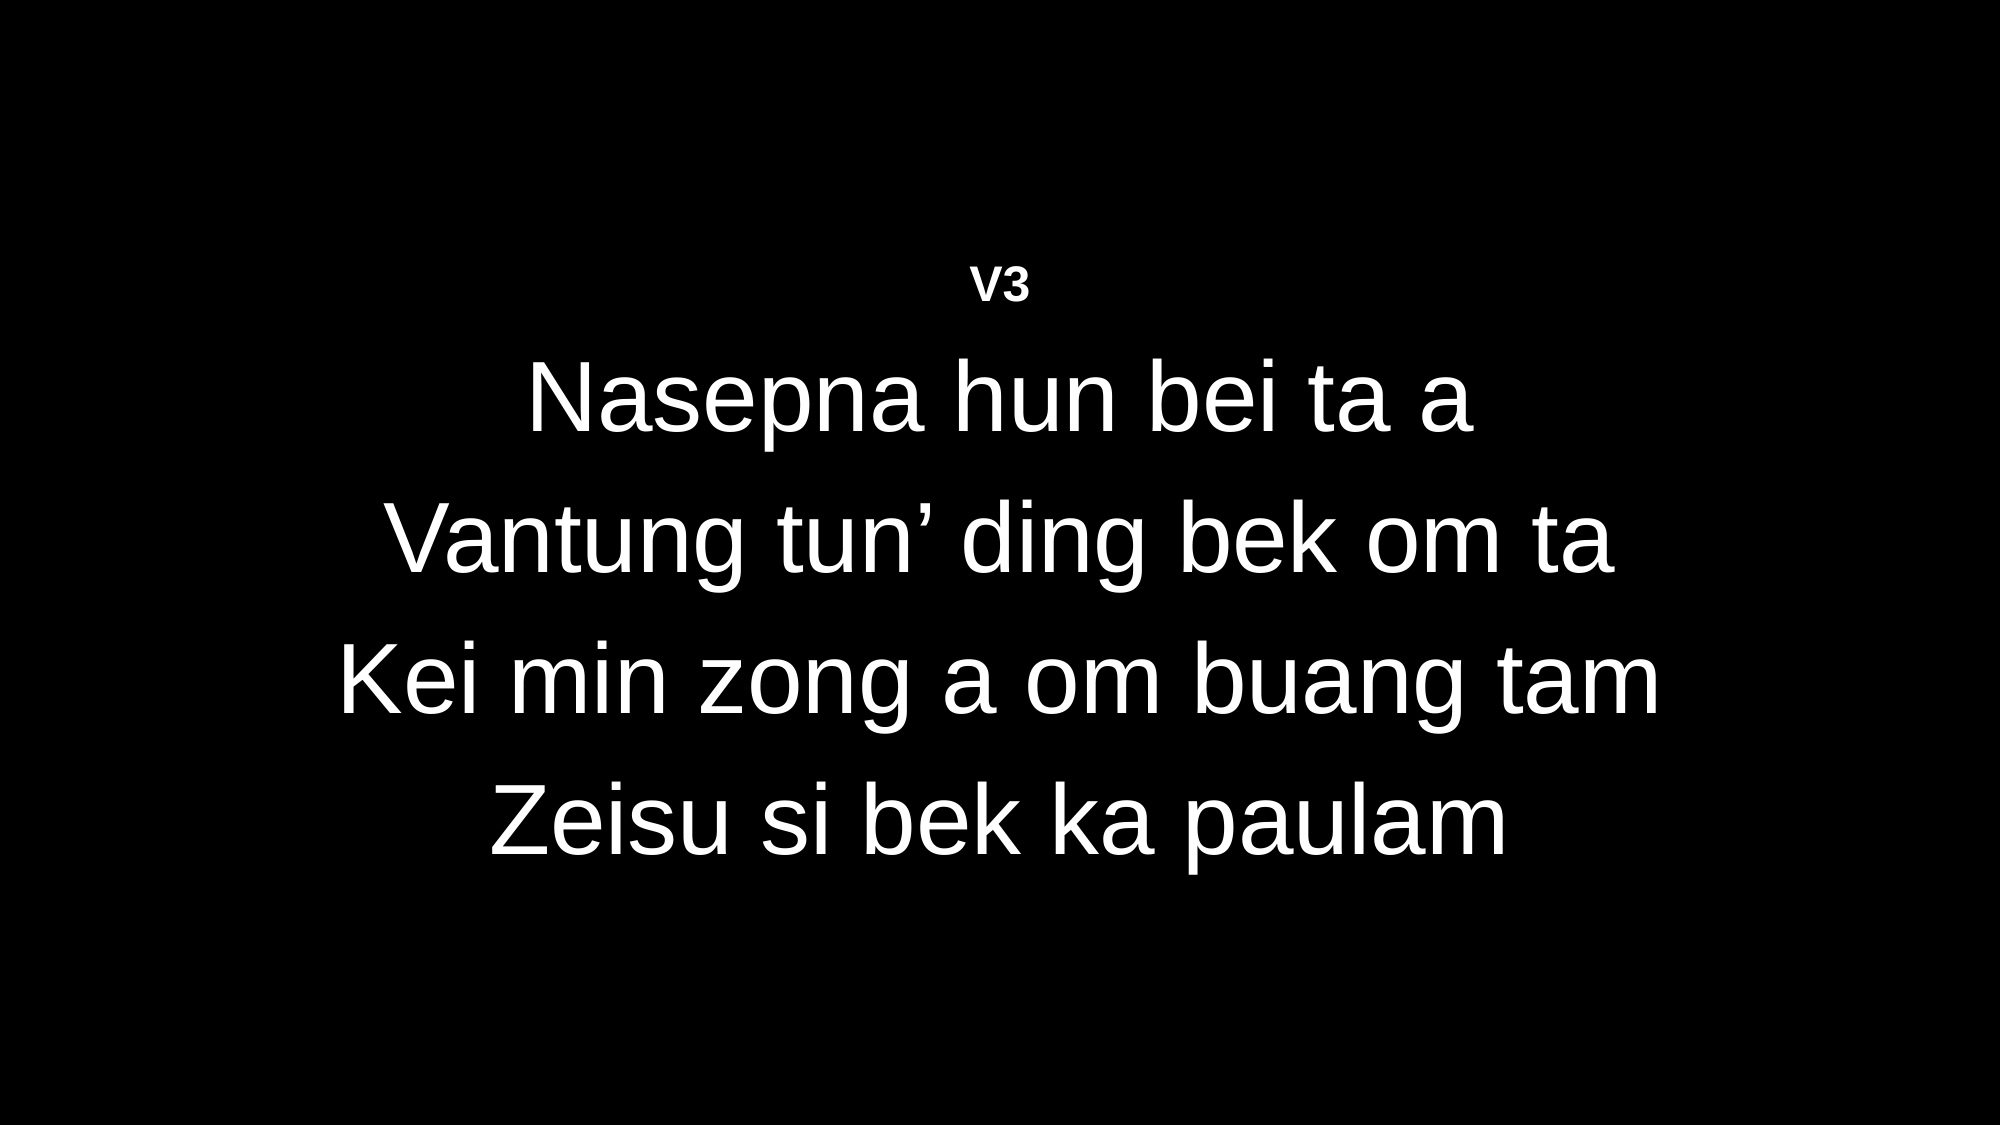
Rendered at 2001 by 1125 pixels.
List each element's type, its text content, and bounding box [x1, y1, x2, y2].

list V3 Nasepna hun bei ta a Vantung tun’ ding bek om ta Kei min zong a om buang tam Zeisu si bek ka paulam [68, 75, 1932, 1050]
